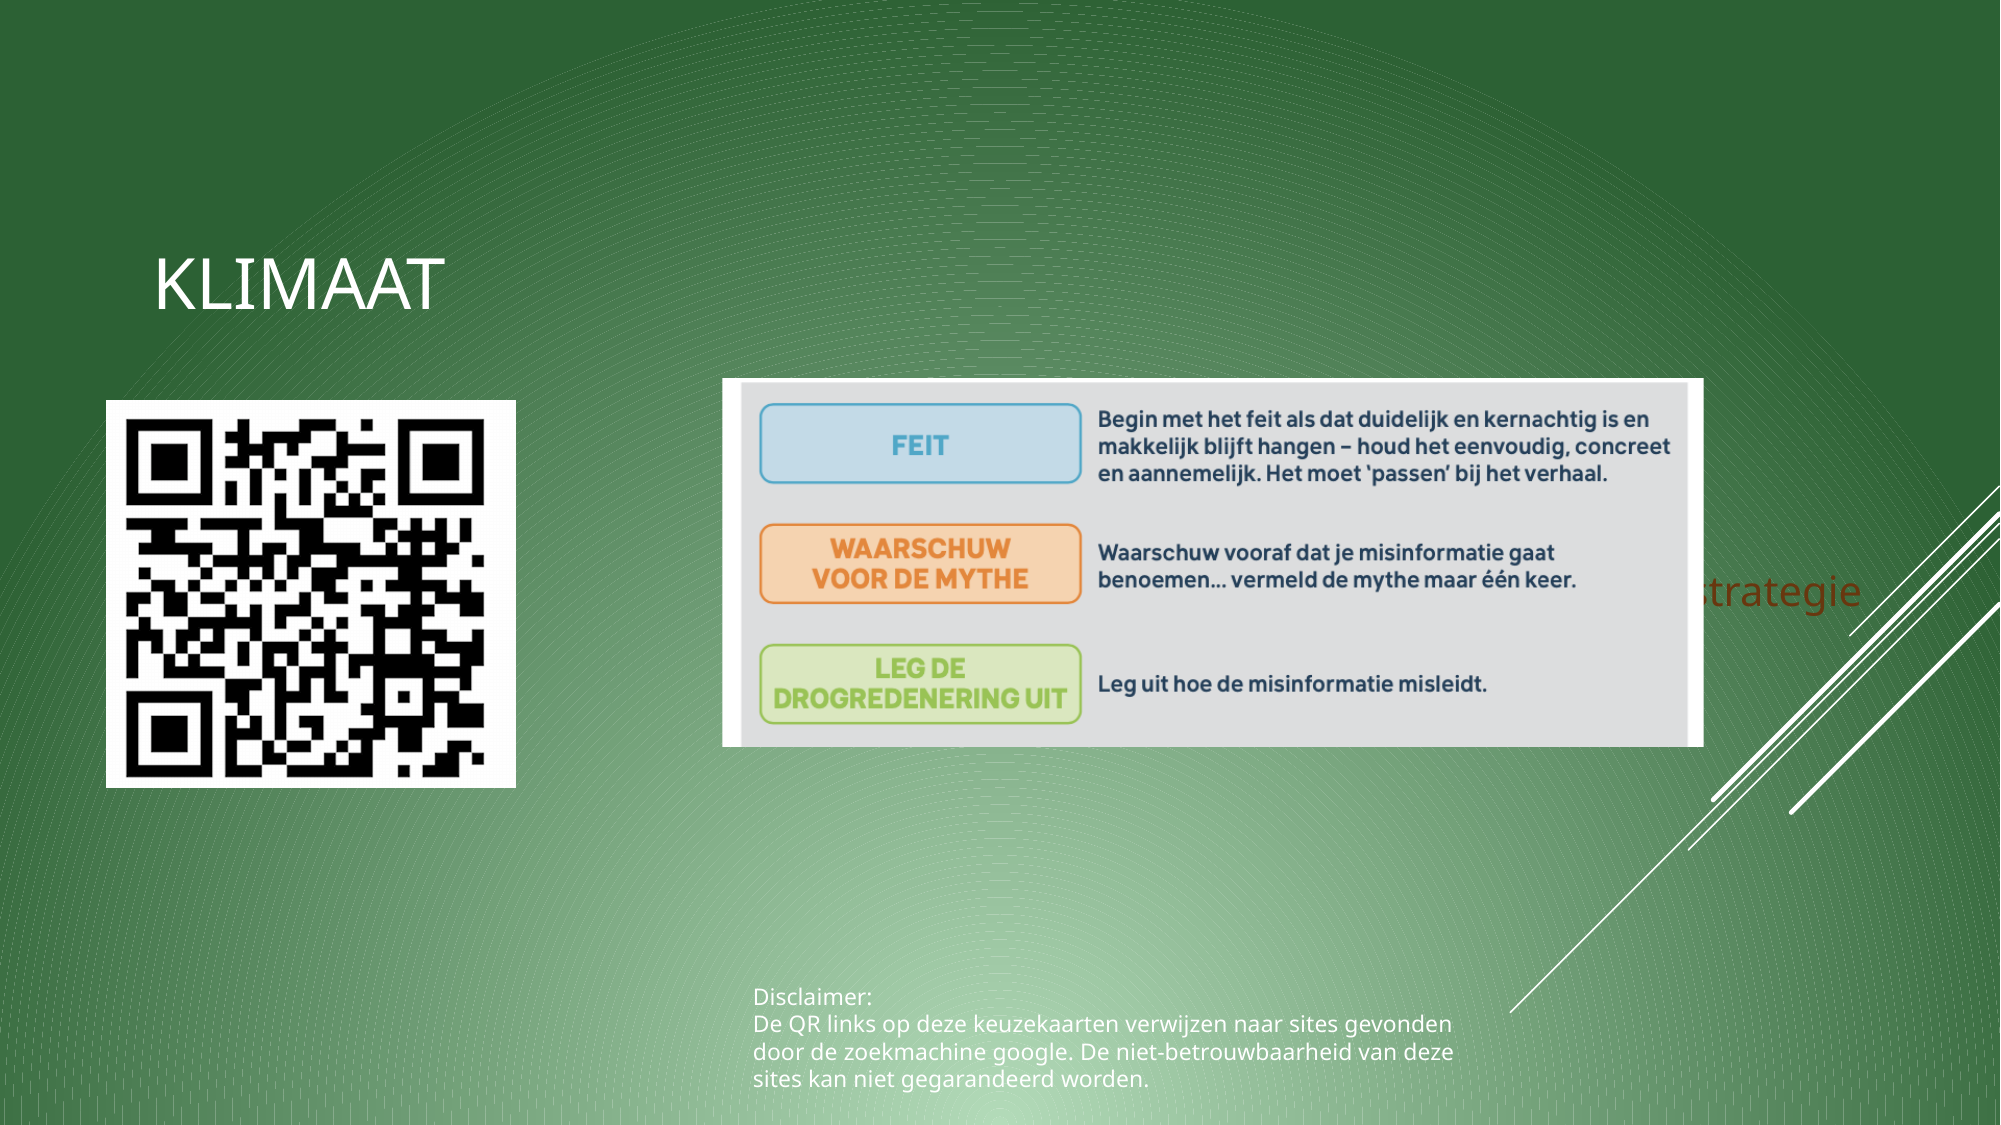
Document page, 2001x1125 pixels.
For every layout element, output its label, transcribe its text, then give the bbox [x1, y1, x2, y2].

title Klimaat [137, 231, 613, 948]
list Prebunking-strategie [1386, 231, 1911, 948]
text_box Disclaimer: De QR links op deze keuzekaarten verwijzen naar sites gevonden door de zoekmachine google. De niet-betrouwbaarheid van deze sites kan niet gegarandeerd worden. [738, 974, 1475, 1100]
picture [105, 400, 516, 789]
picture [722, 377, 1704, 748]
list Mogelijk fake news [718, 231, 1281, 948]
